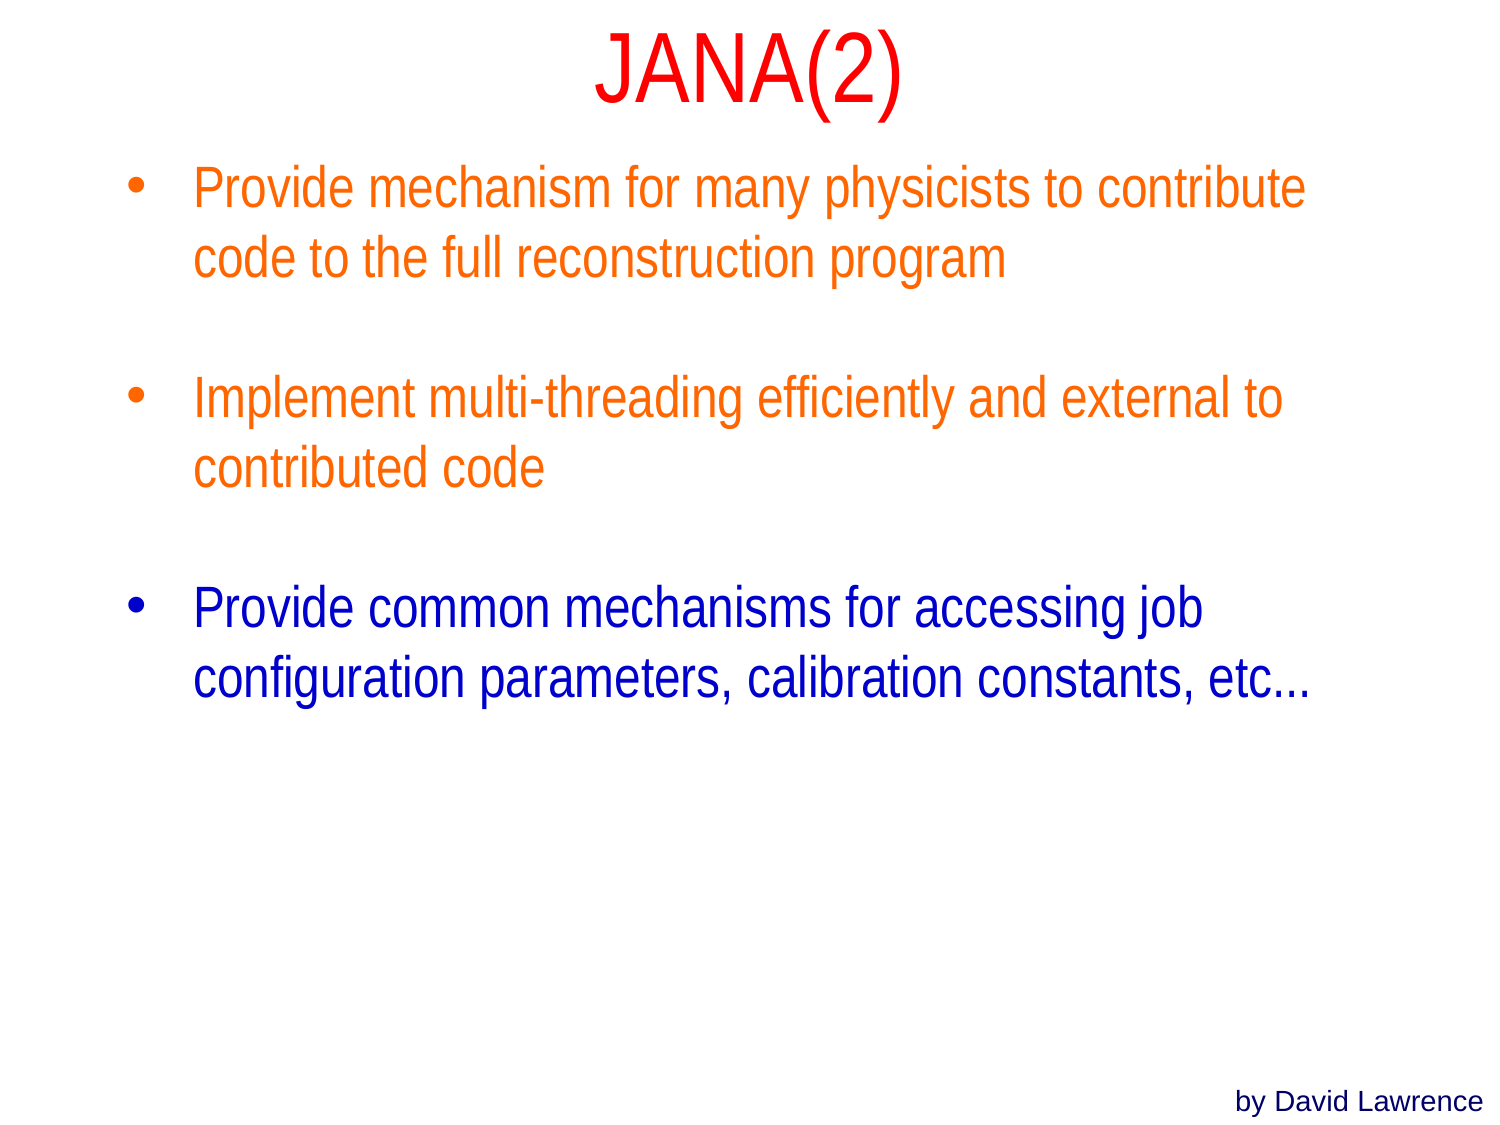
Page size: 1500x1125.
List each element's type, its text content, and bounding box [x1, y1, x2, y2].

title JANA(2) [0, 0, 1500, 125]
text_box by David Lawrence [1220, 1074, 1499, 1125]
list Provide mechanism for many physicists to contribute code to the full reconstruction program Implement multi-threading efficiently and external to contributed code Provide common mechanisms for accessing job configuration parameters, calibration constants, etc... [103, 141, 1397, 981]
